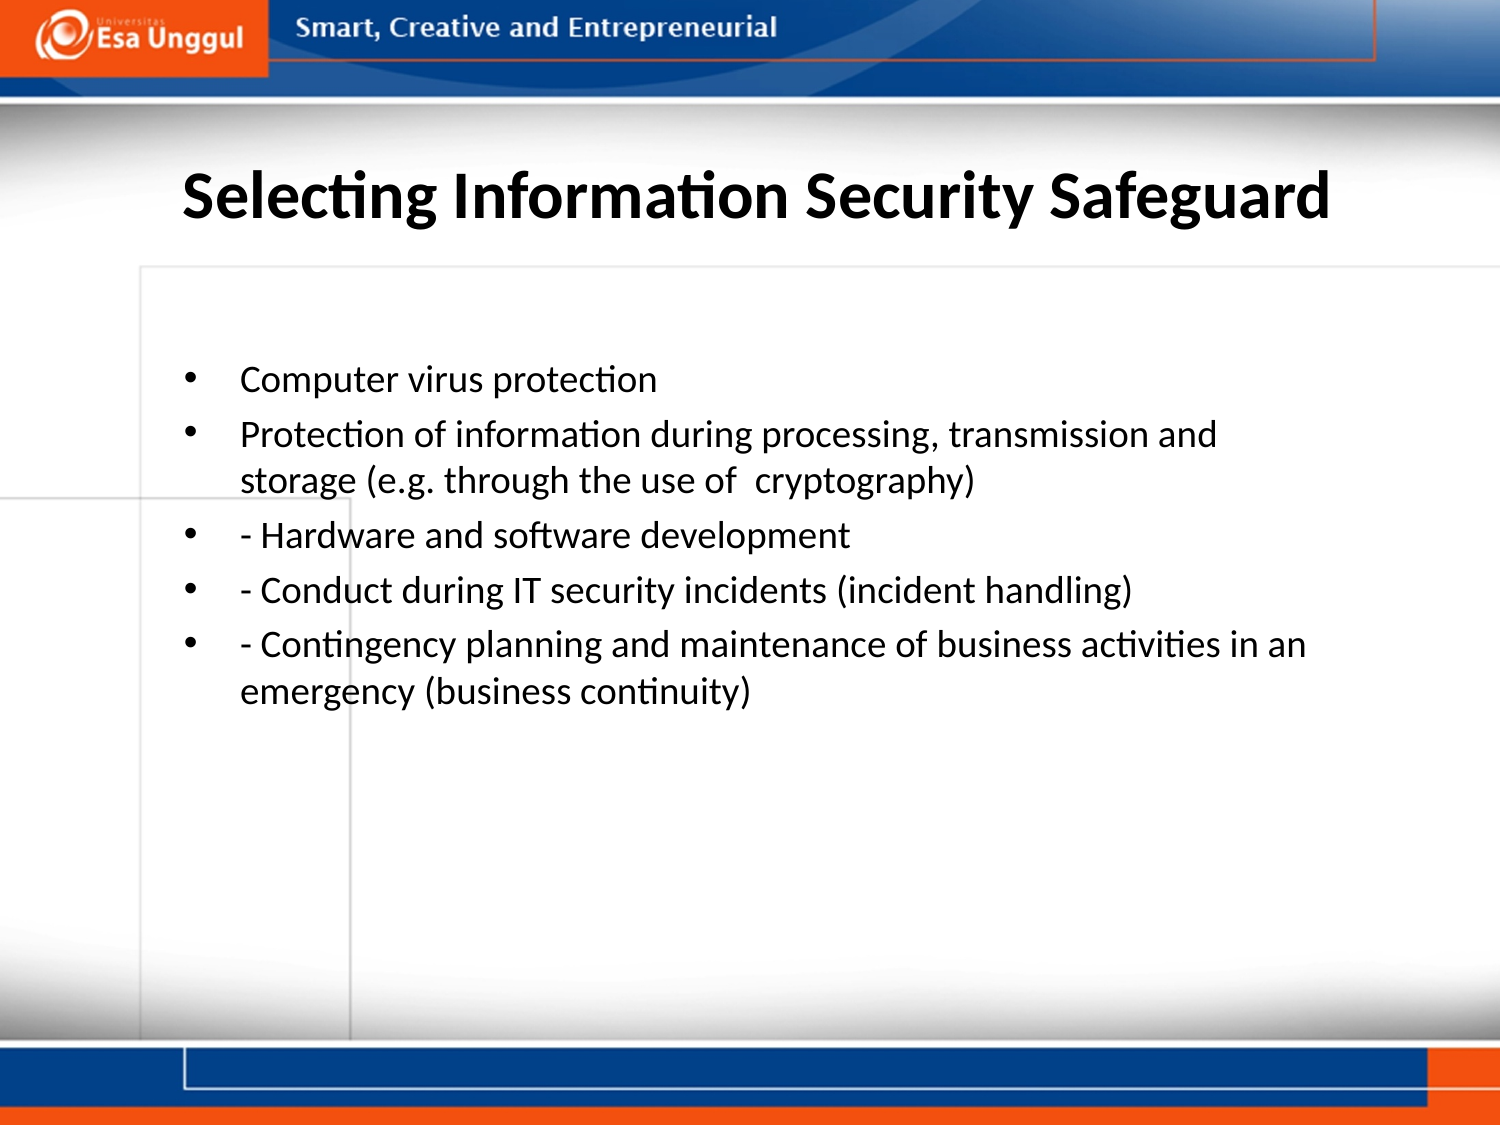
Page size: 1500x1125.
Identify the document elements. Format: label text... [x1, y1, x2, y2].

list Computer virus protection Protection of information during processing, transmission and storage (e.g. through the use of cryptography) - Hardware and software development - Conduct during IT security incidents (incident handling) - Contingency planning and maintenance of business activities in an emergency (business continuity) [168, 345, 1351, 863]
picture [0, 0, 1500, 1125]
title Selecting Information Security Safeguard [167, 137, 1349, 245]
